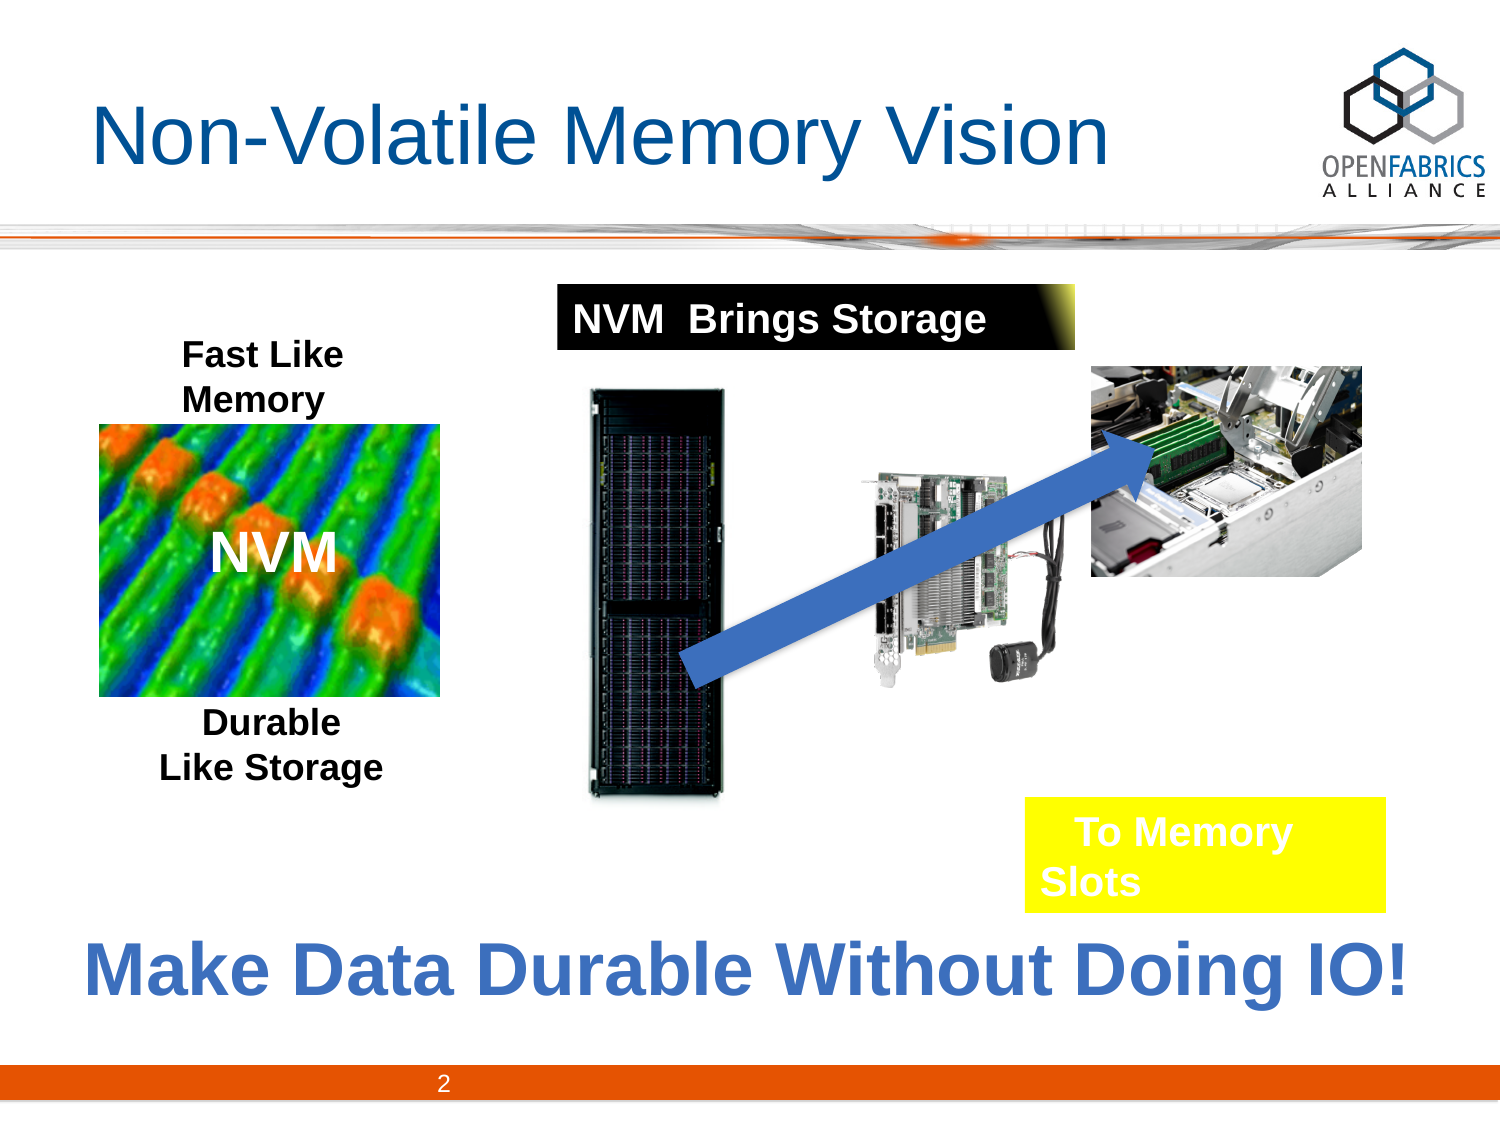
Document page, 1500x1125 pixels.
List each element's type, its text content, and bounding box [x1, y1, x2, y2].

text_box Make Data Durable Without Doing IO! [23, 912, 1472, 1018]
picture [824, 366, 1363, 823]
picture [0, 224, 1500, 236]
picture [199, 590, 271, 698]
picture [0, 239, 1500, 250]
text_box Durable Like Storage [144, 706, 399, 796]
picture [562, 368, 754, 840]
text_box To Memory Slots [1024, 797, 1386, 912]
text_box Fast Like Memory [166, 322, 359, 423]
text_box NVM Brings Storage [557, 284, 1075, 350]
title Non-Volatile Memory Vision [75, 37, 1300, 225]
slide_number 2 [17, 1065, 466, 1100]
picture [1312, 37, 1494, 219]
text_box [757, 584, 819, 661]
picture [99, 424, 440, 698]
